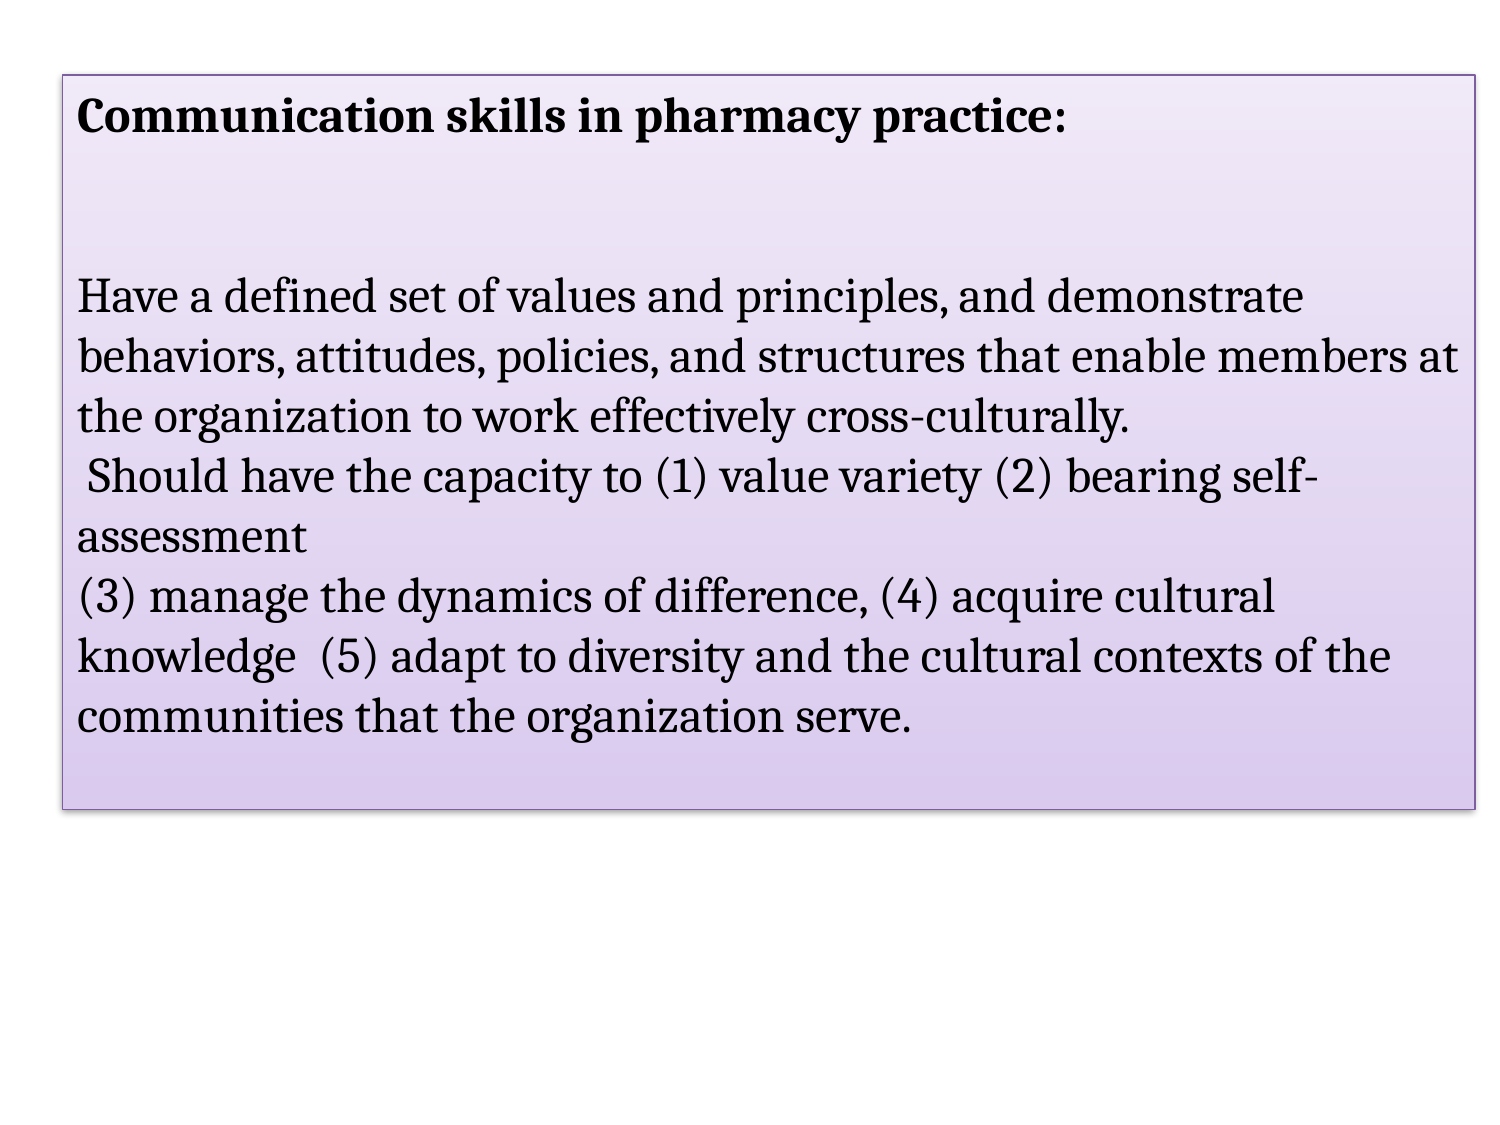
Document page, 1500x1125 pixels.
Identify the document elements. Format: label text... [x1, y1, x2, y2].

text_box Communication skills in pharmacy practice: Have a defined set of values and principles, and demonstrate behaviors, attitudes, policies, and structures that enable members at the organization to work effectively cross-culturally. Should have the capacity to (1) value variety (2) bearing self-assessment (3) manage the dynamics of difference, (4) acquire cultural knowledge (5) adapt to diversity and the cultural contexts of the communities that the organization serve. [62, 74, 1476, 810]
